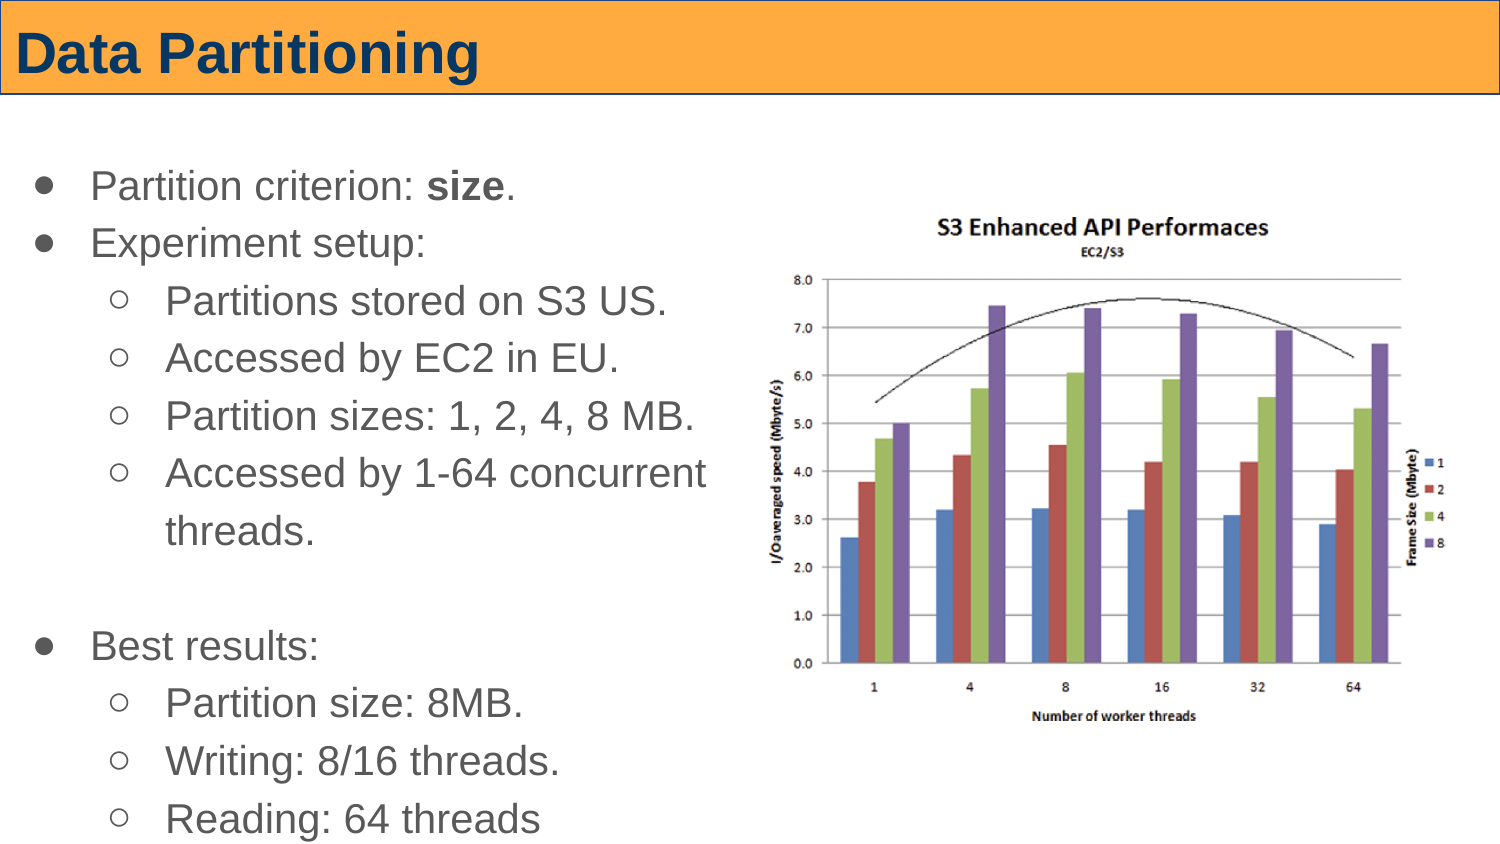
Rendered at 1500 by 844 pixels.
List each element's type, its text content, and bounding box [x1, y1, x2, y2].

title Data Partitioning [325, 42, 355, 73]
title Data Partitioning [288, 35, 305, 73]
title Data Partitioning [58, 42, 88, 73]
list Partition criterion: size. Experiment setup: Partitions stored on S3 US. Accessed by EC2 in EU. Partition sizes: 1, 2, 4, 8 MB. Accessed by 1-64 concurrent threads. Best results: Partition size: 8MB. Writing: 8/16 threads. Reading: 64 threads [0, 136, 724, 800]
title Data Partitioning [198, 42, 228, 73]
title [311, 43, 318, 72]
picture [749, 199, 1477, 736]
title Data Partitioning [161, 33, 193, 72]
title Data Partitioning [232, 42, 249, 72]
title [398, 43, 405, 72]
title Data Partitioning [252, 35, 269, 73]
title Data Partitioning [90, 35, 107, 73]
title Data Partitioning [448, 42, 476, 85]
title Data Partitioning [414, 42, 442, 72]
title Data Partitioning [362, 42, 390, 72]
title Data Partitioning [19, 33, 54, 72]
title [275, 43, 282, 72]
title Data Partitioning [110, 42, 140, 73]
